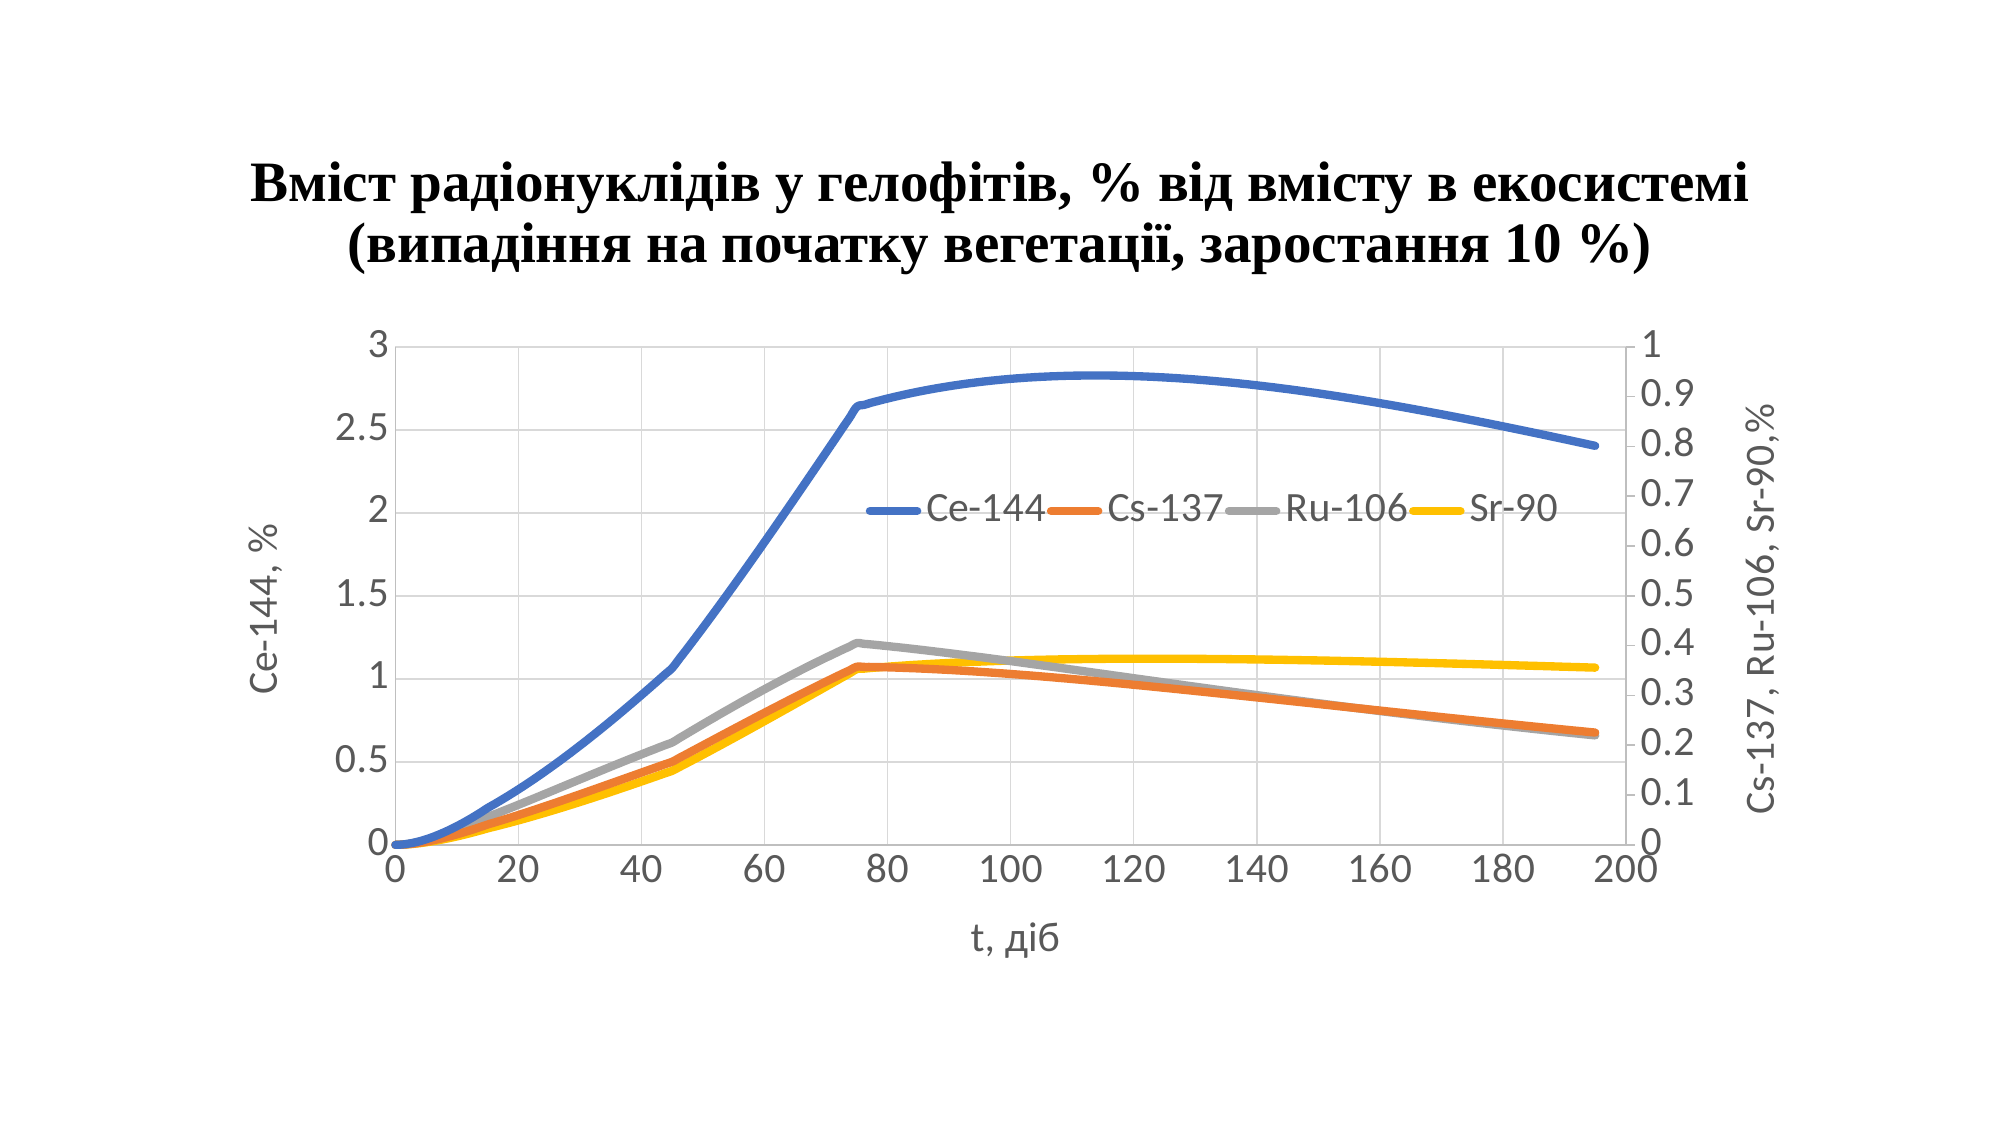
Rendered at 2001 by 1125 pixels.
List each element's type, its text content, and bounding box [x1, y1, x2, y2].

title Вміст радіонуклідів у гелофітів, % від вмісту в екосистемі (випадіння на початку вегетації, заростання 10 %) [137, 67, 1863, 285]
chart [137, 299, 1863, 1014]
